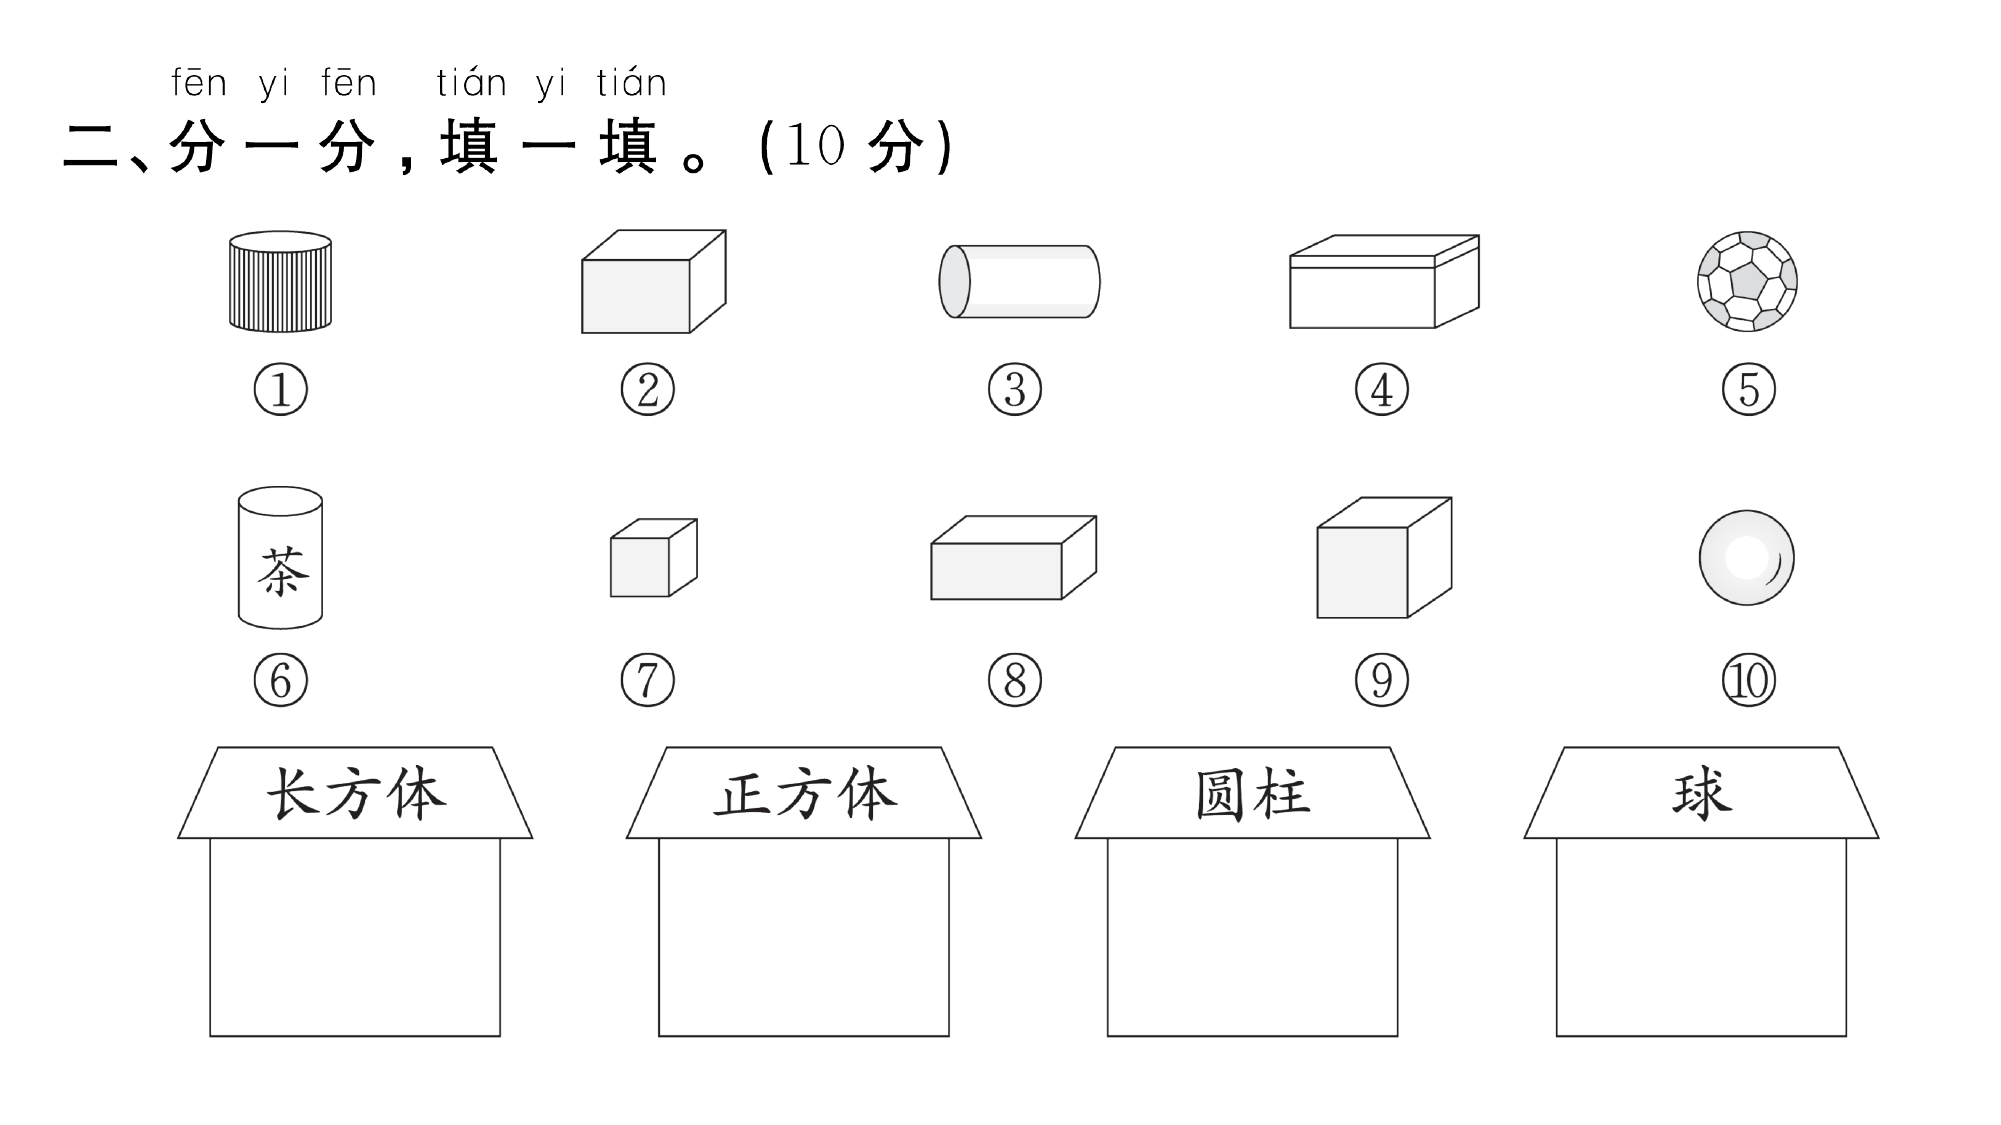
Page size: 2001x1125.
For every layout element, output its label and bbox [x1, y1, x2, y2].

picture [58, 58, 1949, 1043]
